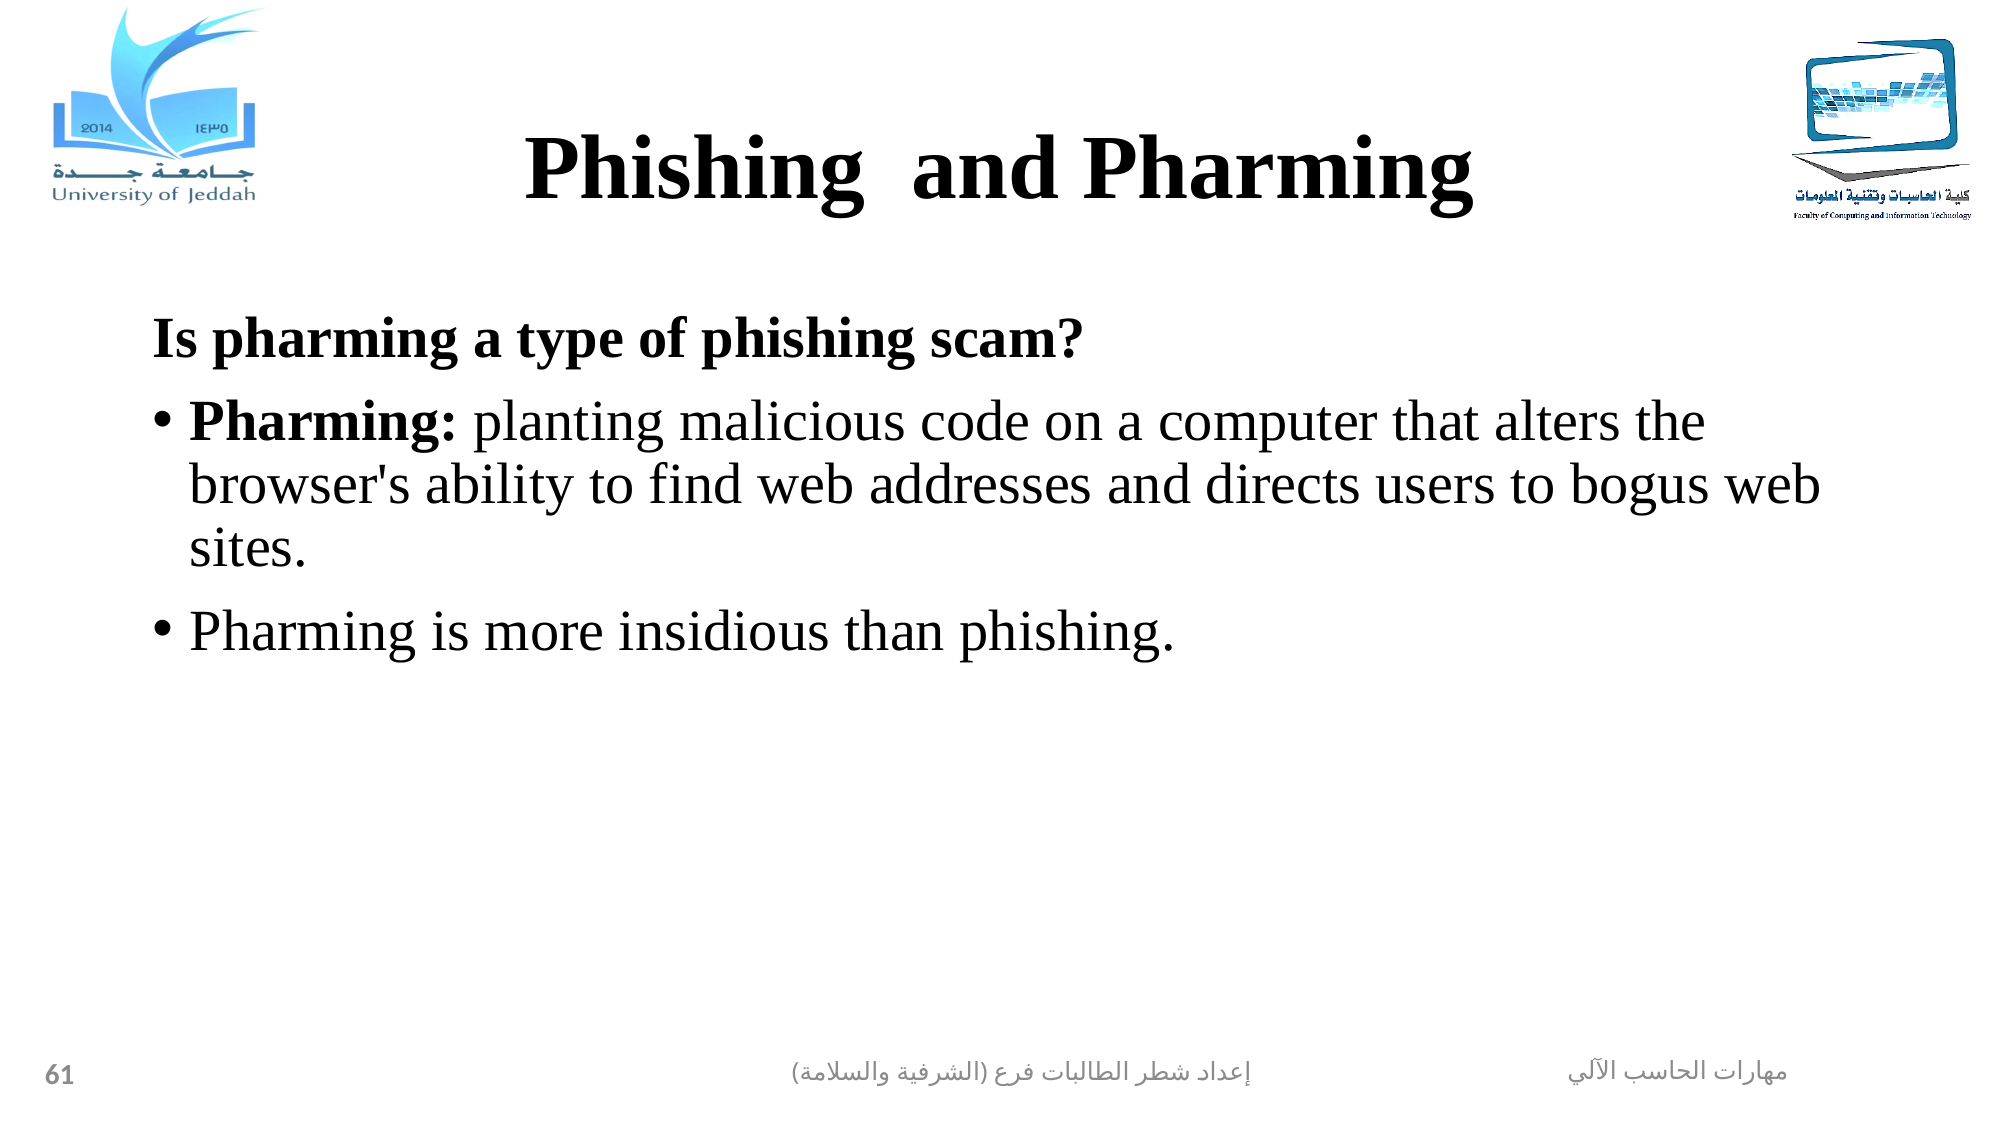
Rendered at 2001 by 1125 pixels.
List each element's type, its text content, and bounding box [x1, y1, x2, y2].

picture [1777, 33, 1977, 232]
footer إعداد شطر الطالبات فرع (الشرفية والسلامة) [684, 1042, 1360, 1103]
slide_number 61 [29, 1042, 480, 1103]
title Phishing and Pharming [137, 59, 1863, 278]
picture [25, 2, 286, 212]
list Is pharming a type of phishing scam? Pharming: planting malicious code on a computer that alters the browser's ability to find web addresses and directs users to bogus web sites. Pharming is more insidious than phishing. [137, 299, 1863, 1014]
